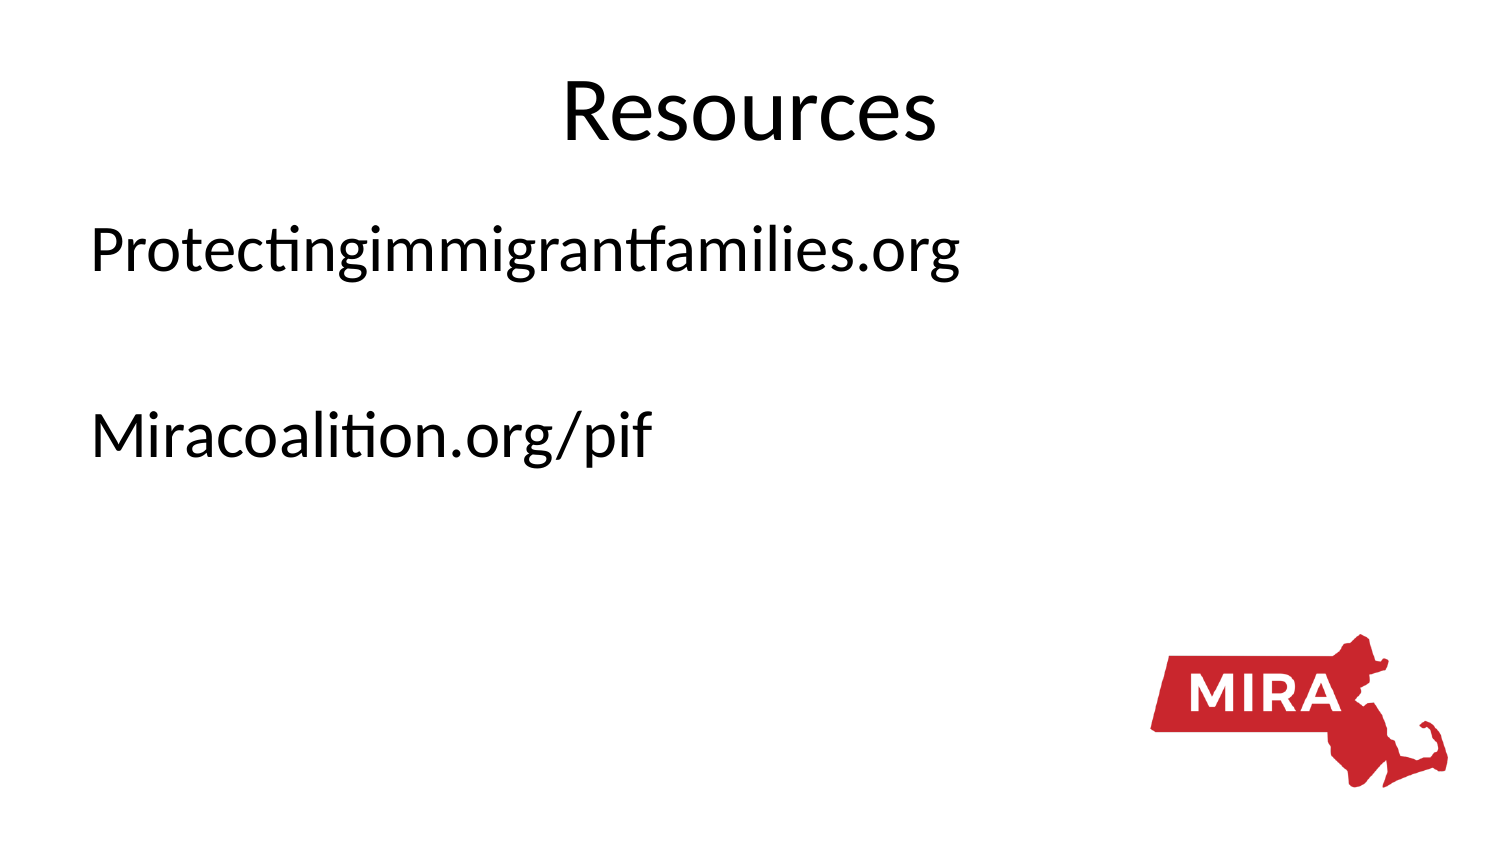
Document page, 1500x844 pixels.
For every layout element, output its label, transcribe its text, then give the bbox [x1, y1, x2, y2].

picture [1149, 634, 1449, 796]
title Resources [75, 33, 1425, 175]
list Protectingimmigrantfamilies.org Miracoalition.org/pif [75, 196, 1425, 754]
